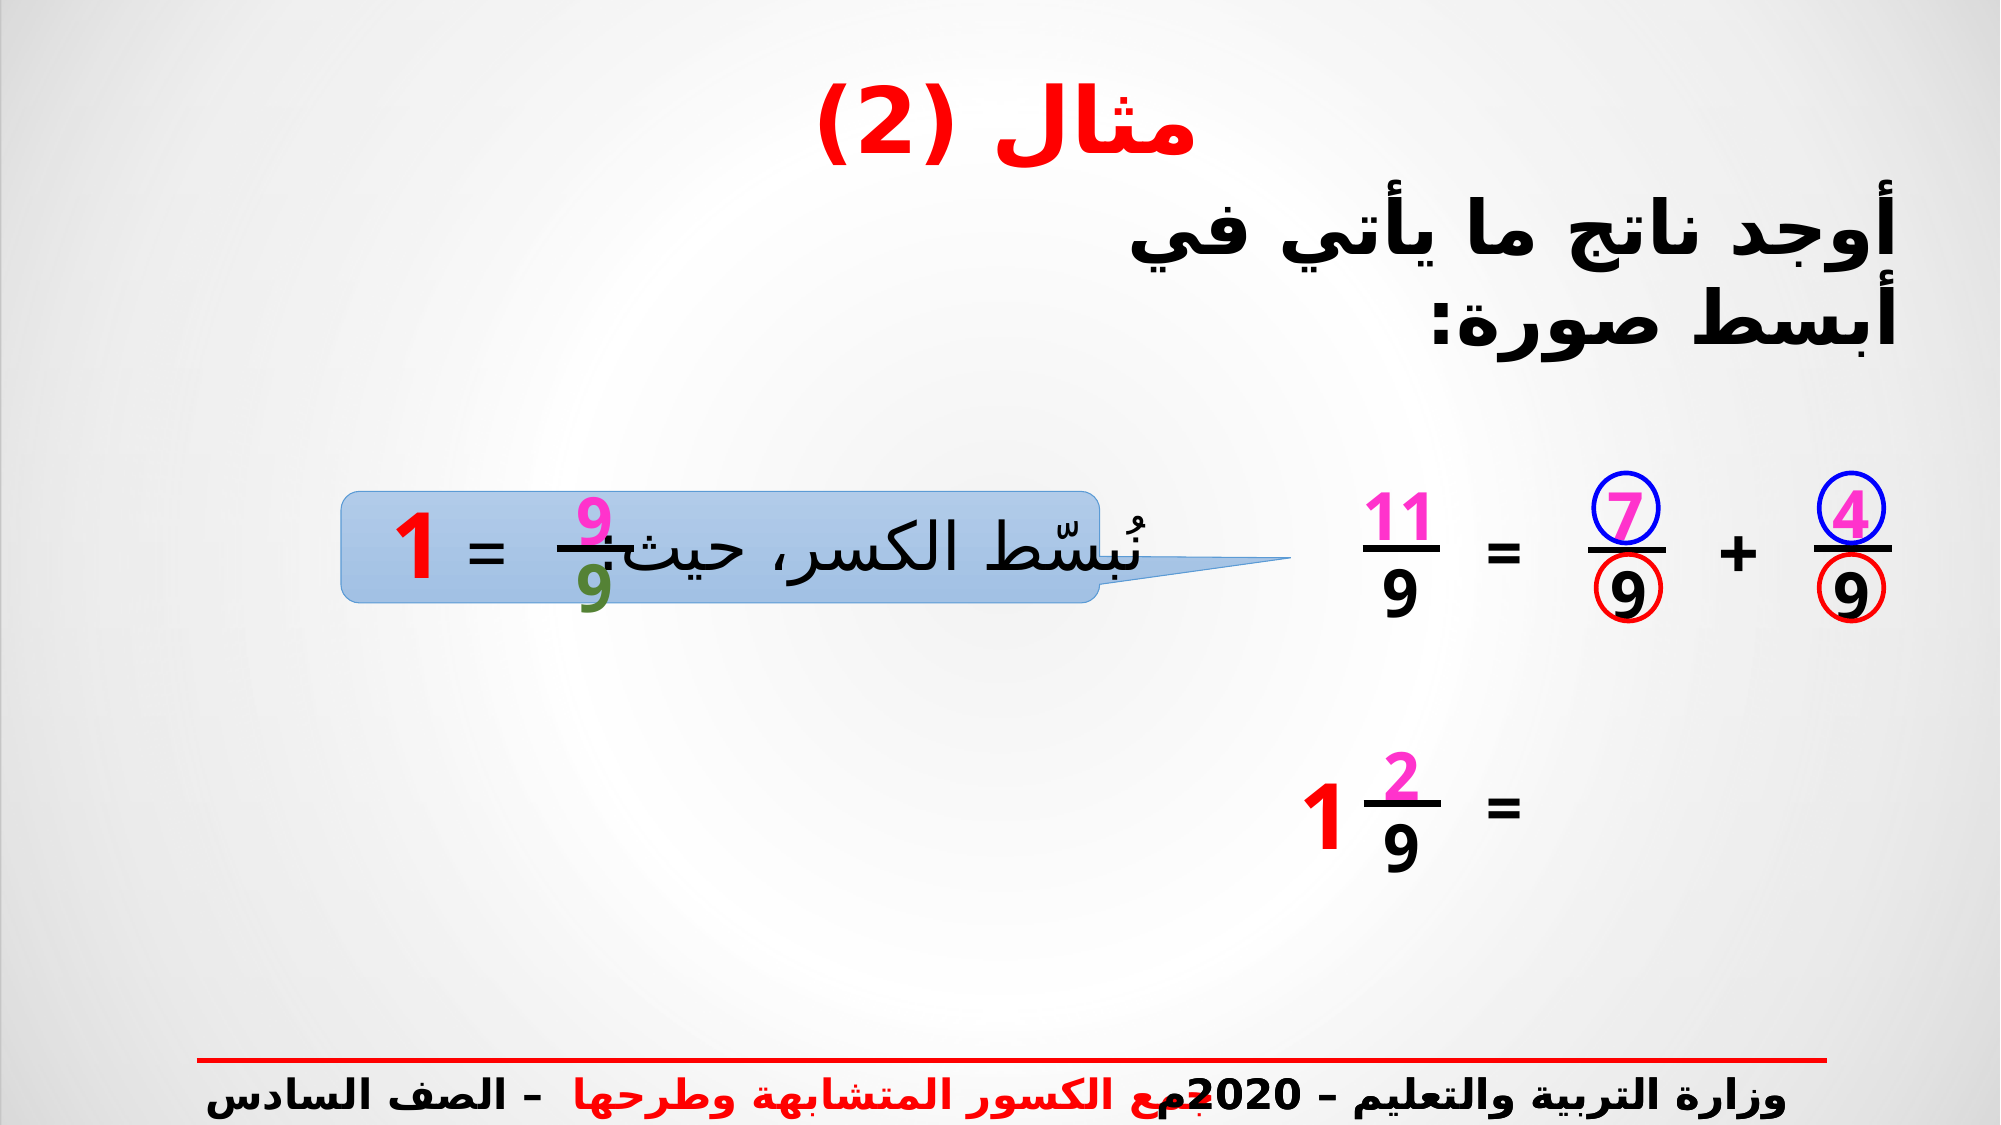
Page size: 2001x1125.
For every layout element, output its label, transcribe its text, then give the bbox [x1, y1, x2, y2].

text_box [1596, 554, 1884, 621]
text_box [1593, 472, 1884, 543]
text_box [1262, 726, 1465, 895]
text_box = [1465, 755, 1538, 851]
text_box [1562, 466, 1692, 642]
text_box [340, 471, 1100, 635]
text_box أوجد ناتج ما يأتي في أبسط صورة: [1031, 171, 1915, 367]
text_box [1336, 543, 1464, 640]
text_box = [1461, 501, 1538, 597]
text_box + [1698, 543, 1776, 554]
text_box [196, 1060, 1827, 1117]
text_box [1788, 464, 1915, 643]
picture [0, 0, 2000, 1125]
text_box مثال (2) [120, 0, 1892, 180]
text_box 11 [1337, 466, 1464, 543]
